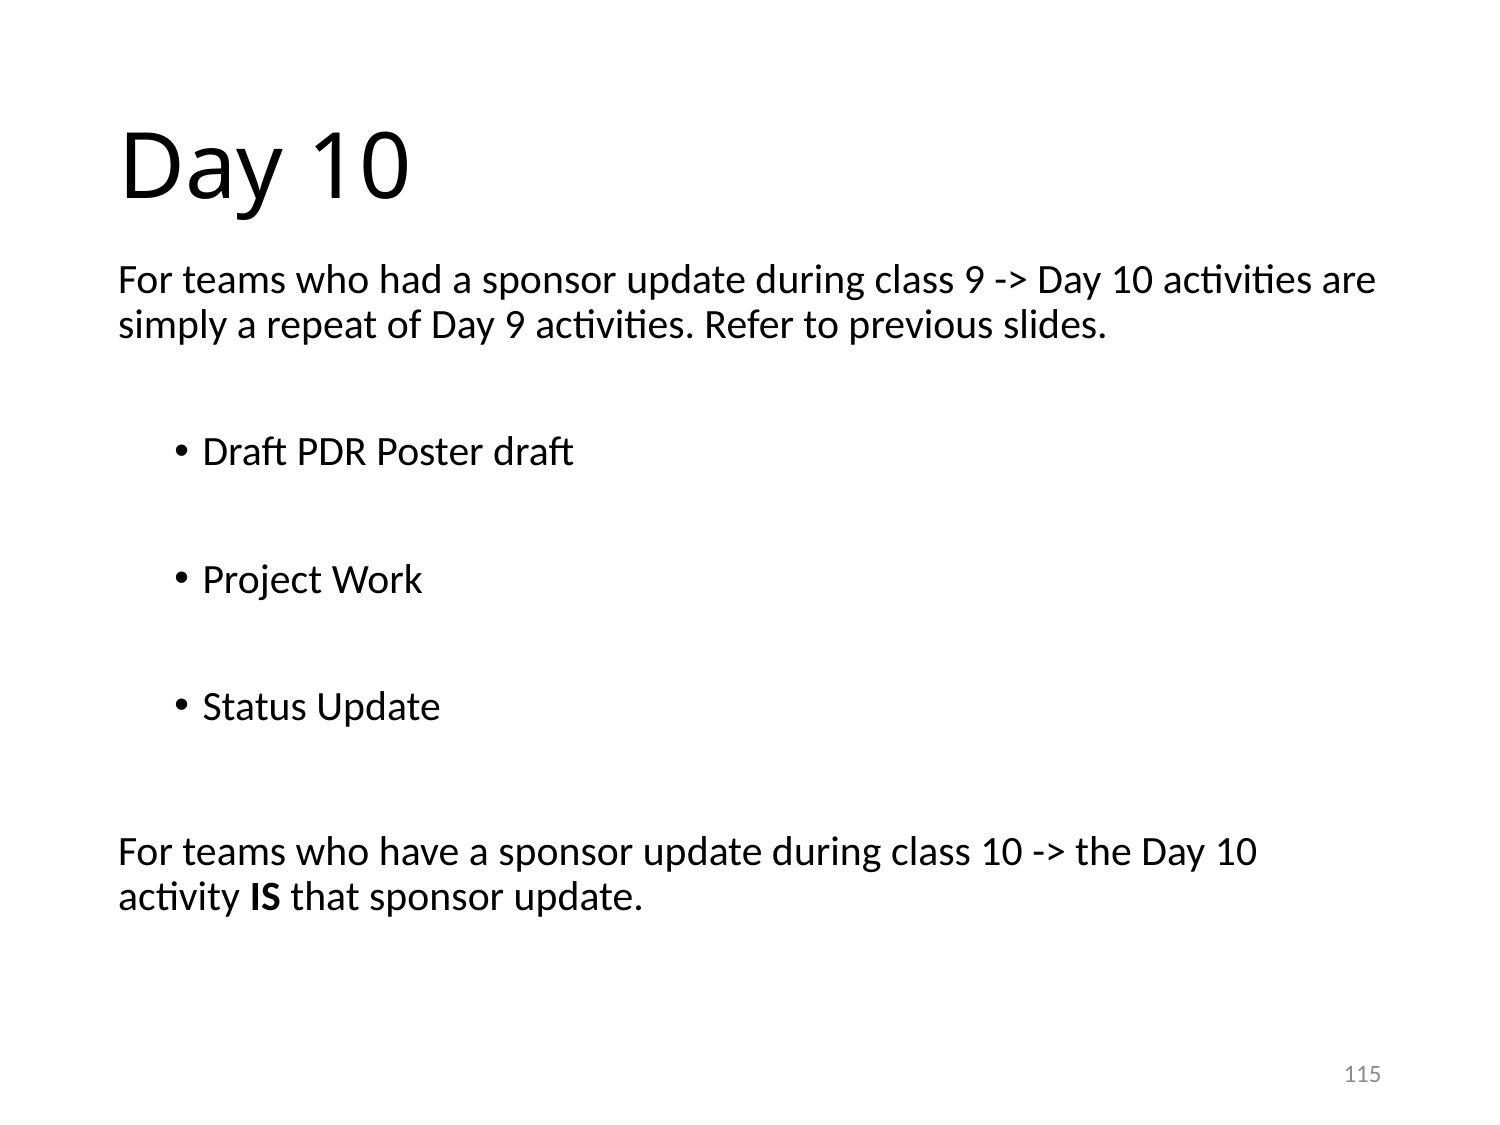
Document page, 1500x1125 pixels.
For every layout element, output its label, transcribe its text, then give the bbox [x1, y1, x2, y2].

title Day 10 [103, 59, 1397, 249]
list For teams who had a sponsor update during class 9 -> Day 10 activities are simply a repeat of Day 9 activities. Refer to previous slides. Draft PDR Poster draft Project Work Status Update For teams who have a sponsor update during class 10 -> the Day 10 activity IS that sponsor update. [103, 249, 1397, 1103]
slide_number 115 [1059, 1042, 1397, 1103]
